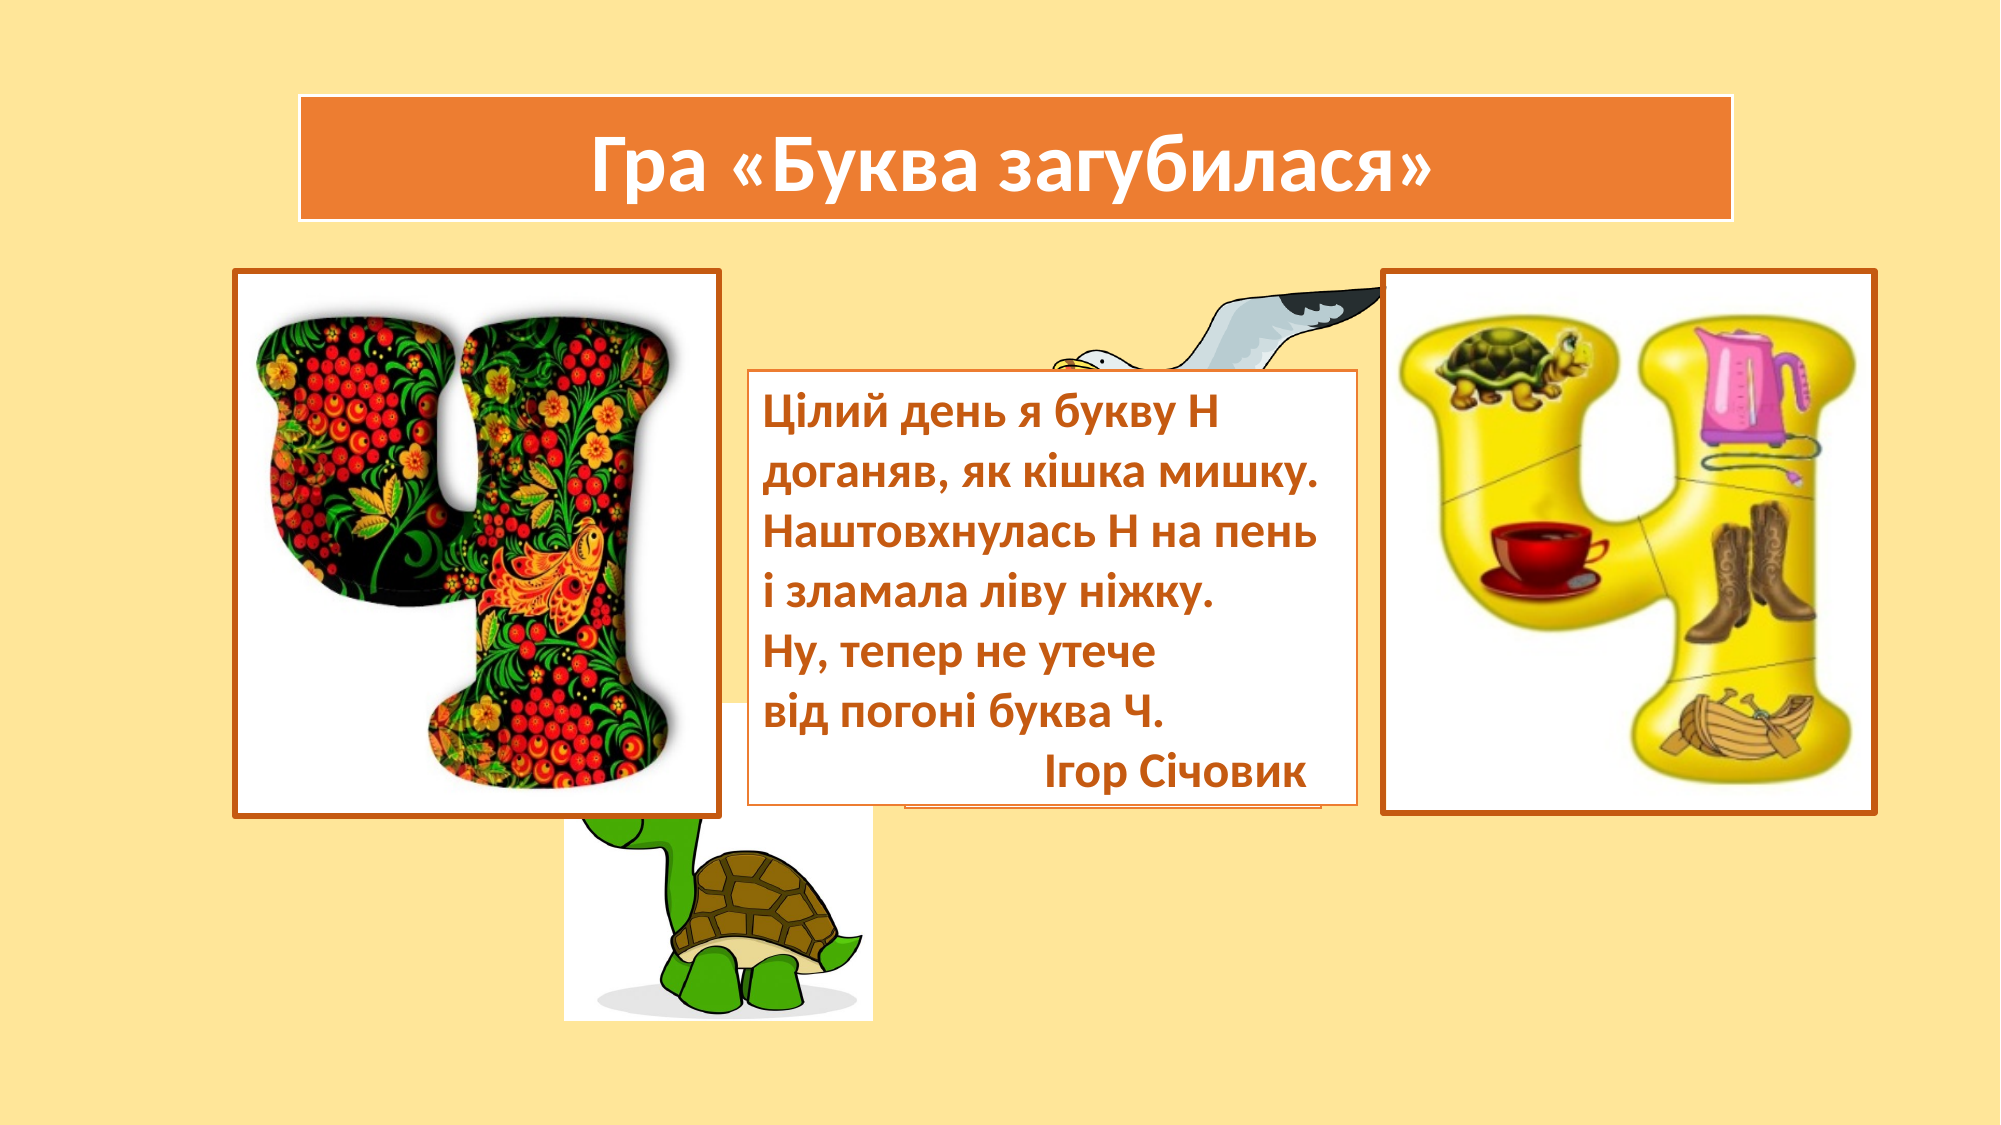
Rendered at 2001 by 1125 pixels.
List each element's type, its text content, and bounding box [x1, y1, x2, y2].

text_box Гра «Буква загубилася» [298, 94, 1734, 222]
picture [946, 273, 1872, 810]
picture [238, 273, 873, 1021]
text_box Цілий день я букву Н доганяв, як кішка мишку. Наштовхнулась Н на пень і зламала ліву ніжку. Ну, тепер не утече від погоні буква Ч. Ігор Січовик [747, 369, 1358, 806]
